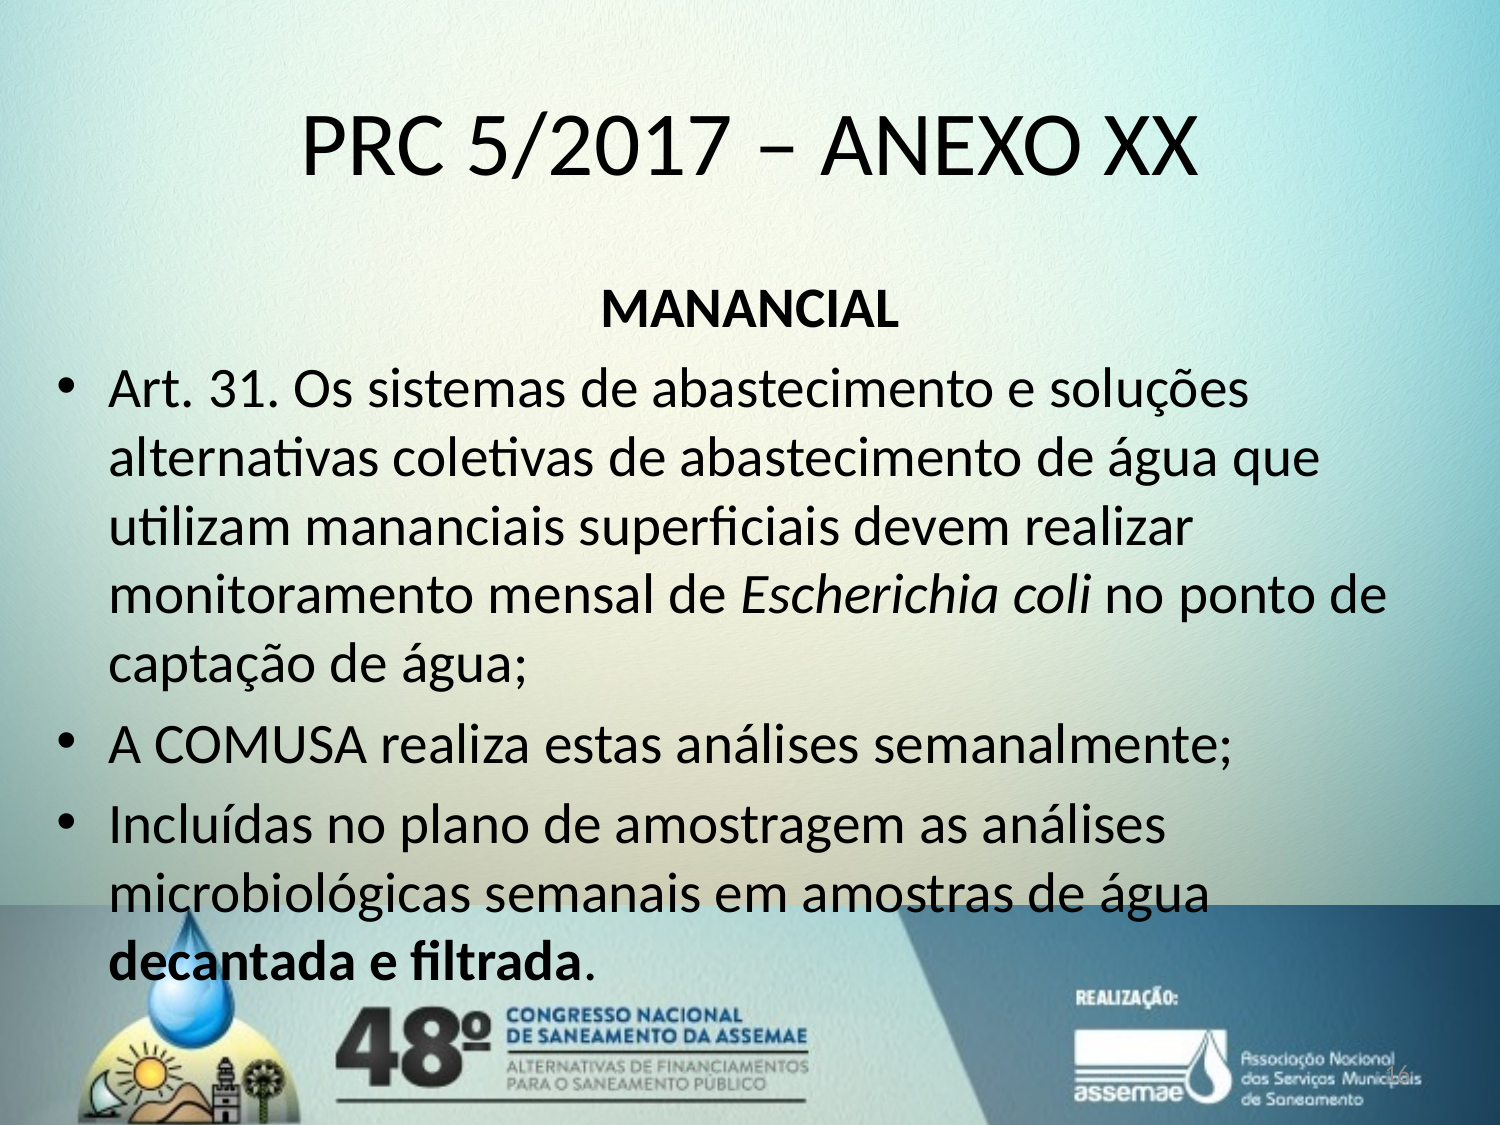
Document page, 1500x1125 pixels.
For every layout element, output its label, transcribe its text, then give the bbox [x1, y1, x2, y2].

list MANANCIAL Art. 31. Os sistemas de abastecimento e soluções alternativas coletivas de abastecimento de água que utilizam mananciais superficiais devem realizar monitoramento mensal de Escherichia coli no ponto de captação de água; A COMUSA realiza estas análises semanalmente; Incluídas no plano de amostragem as análises microbiológicas semanais em amostras de água decantada e filtrada. [41, 262, 1459, 1005]
picture [0, 0, 1500, 1125]
slide_number 16 [1074, 1042, 1425, 1103]
title PRC 5/2017 – ANEXO XX [75, 45, 1425, 233]
